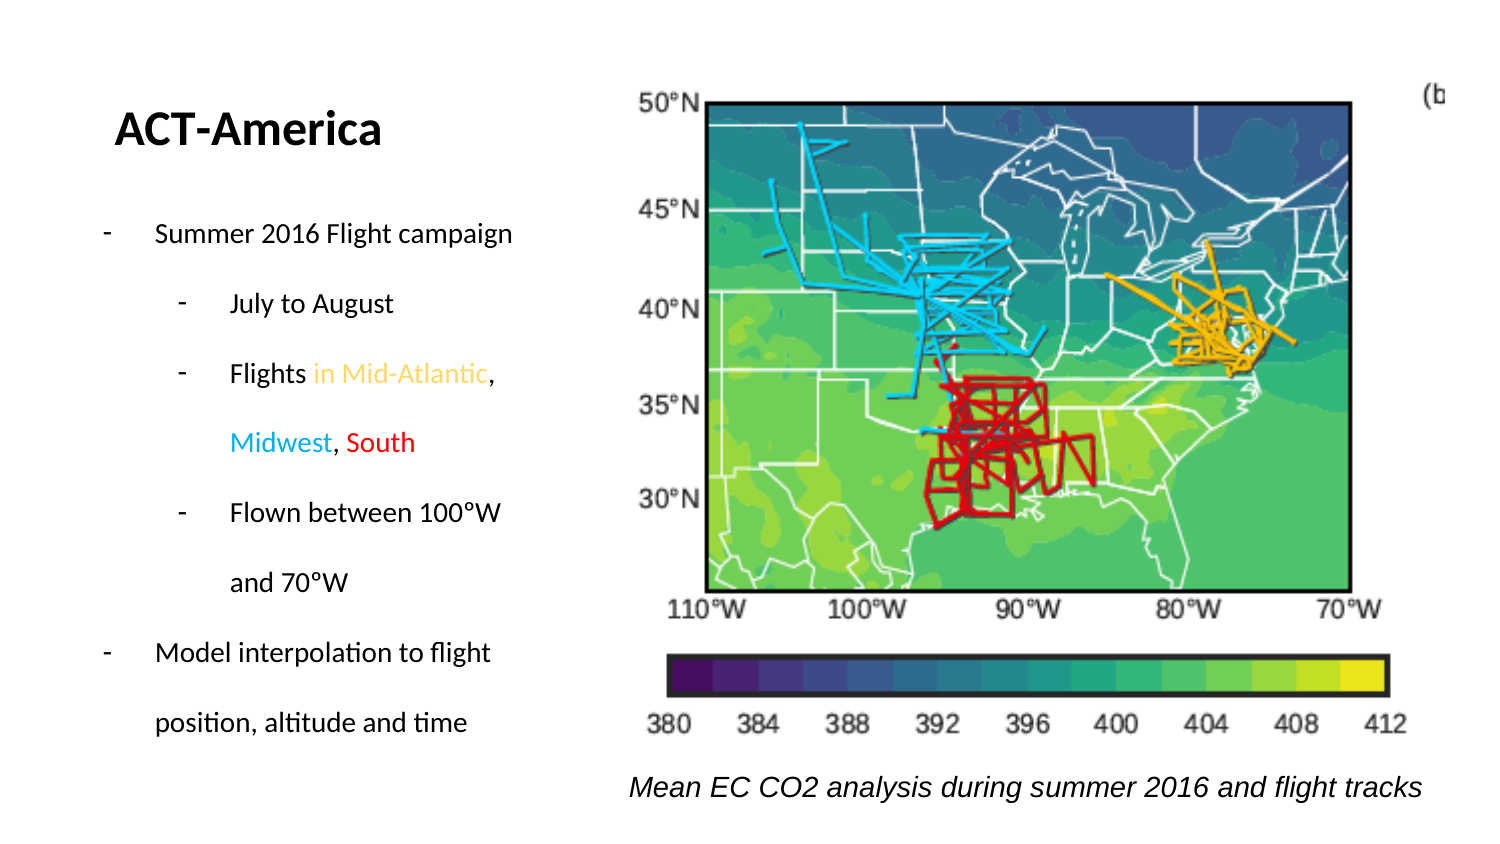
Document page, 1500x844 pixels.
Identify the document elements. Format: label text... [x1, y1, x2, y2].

title ACT-America [103, 0, 588, 168]
list Summer 2016 Flight campaign July to August Flights in Mid-Atlantic, Midwest, South Flown between 100ºW and 70ºW Model interpolation to flight position, altitude and time [68, 167, 553, 637]
text_box Mean EC CO2 analysis during summer 2016 and flight tracks [591, 725, 1439, 811]
picture [621, 79, 1445, 770]
